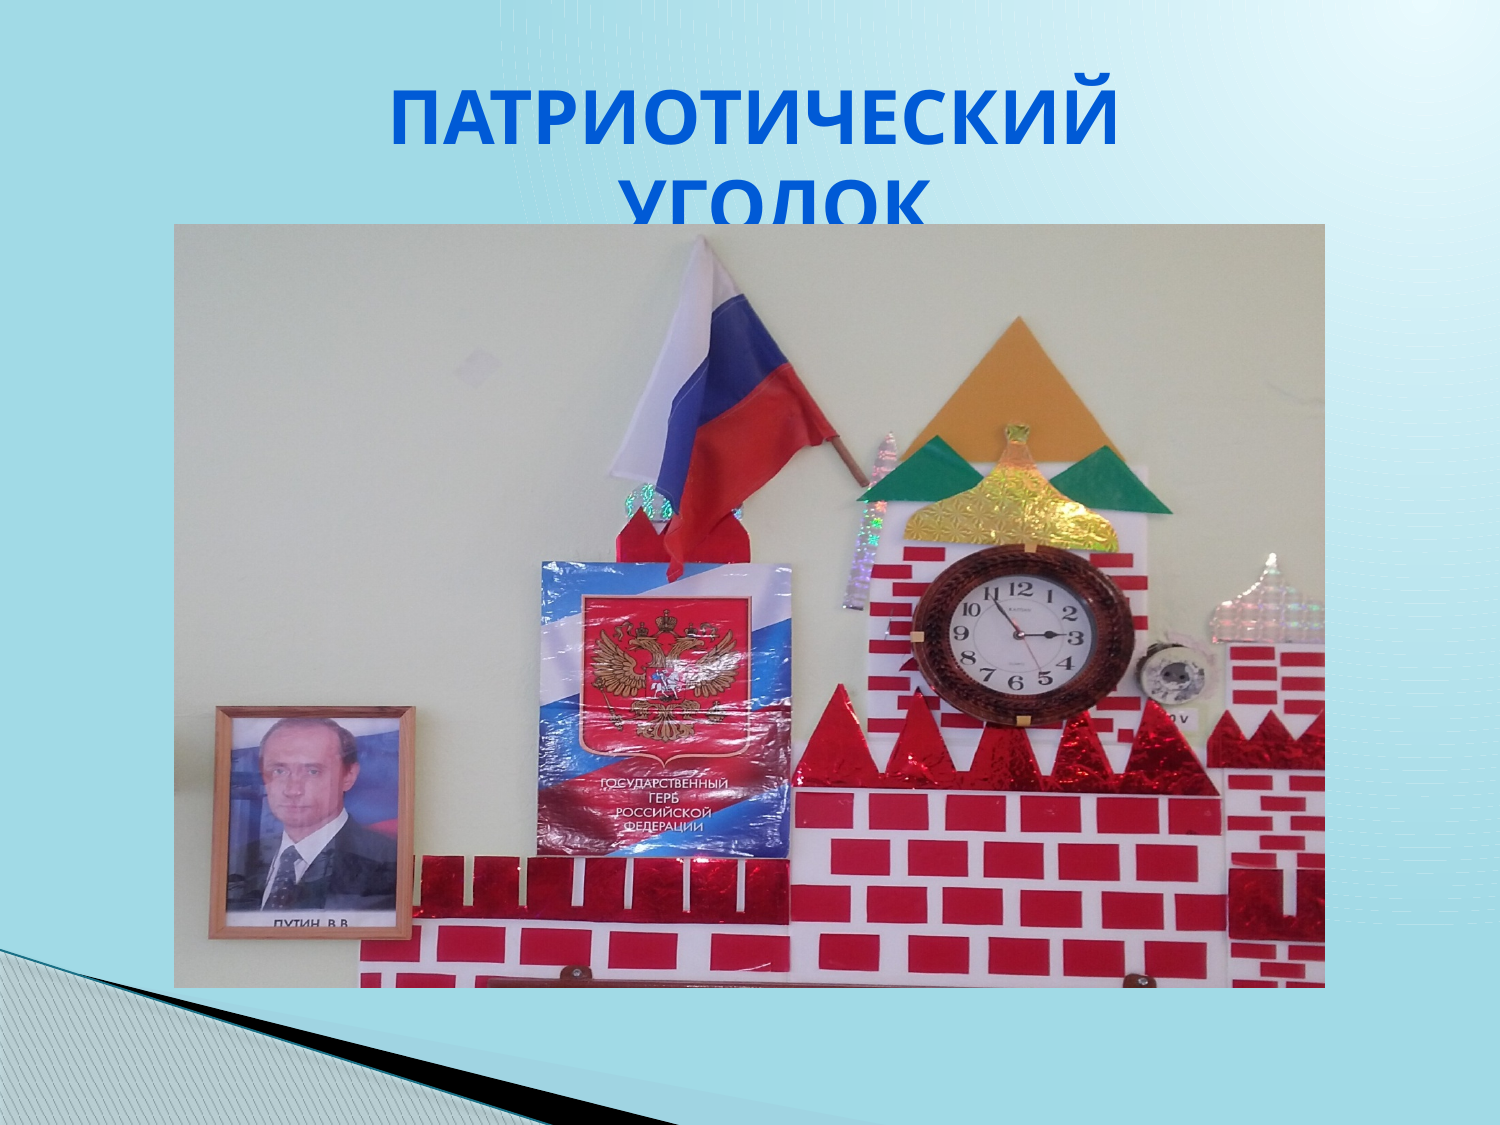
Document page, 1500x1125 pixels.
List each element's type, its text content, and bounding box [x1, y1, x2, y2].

text_box Патриотический уголок [212, 62, 1337, 258]
picture [174, 224, 1326, 988]
